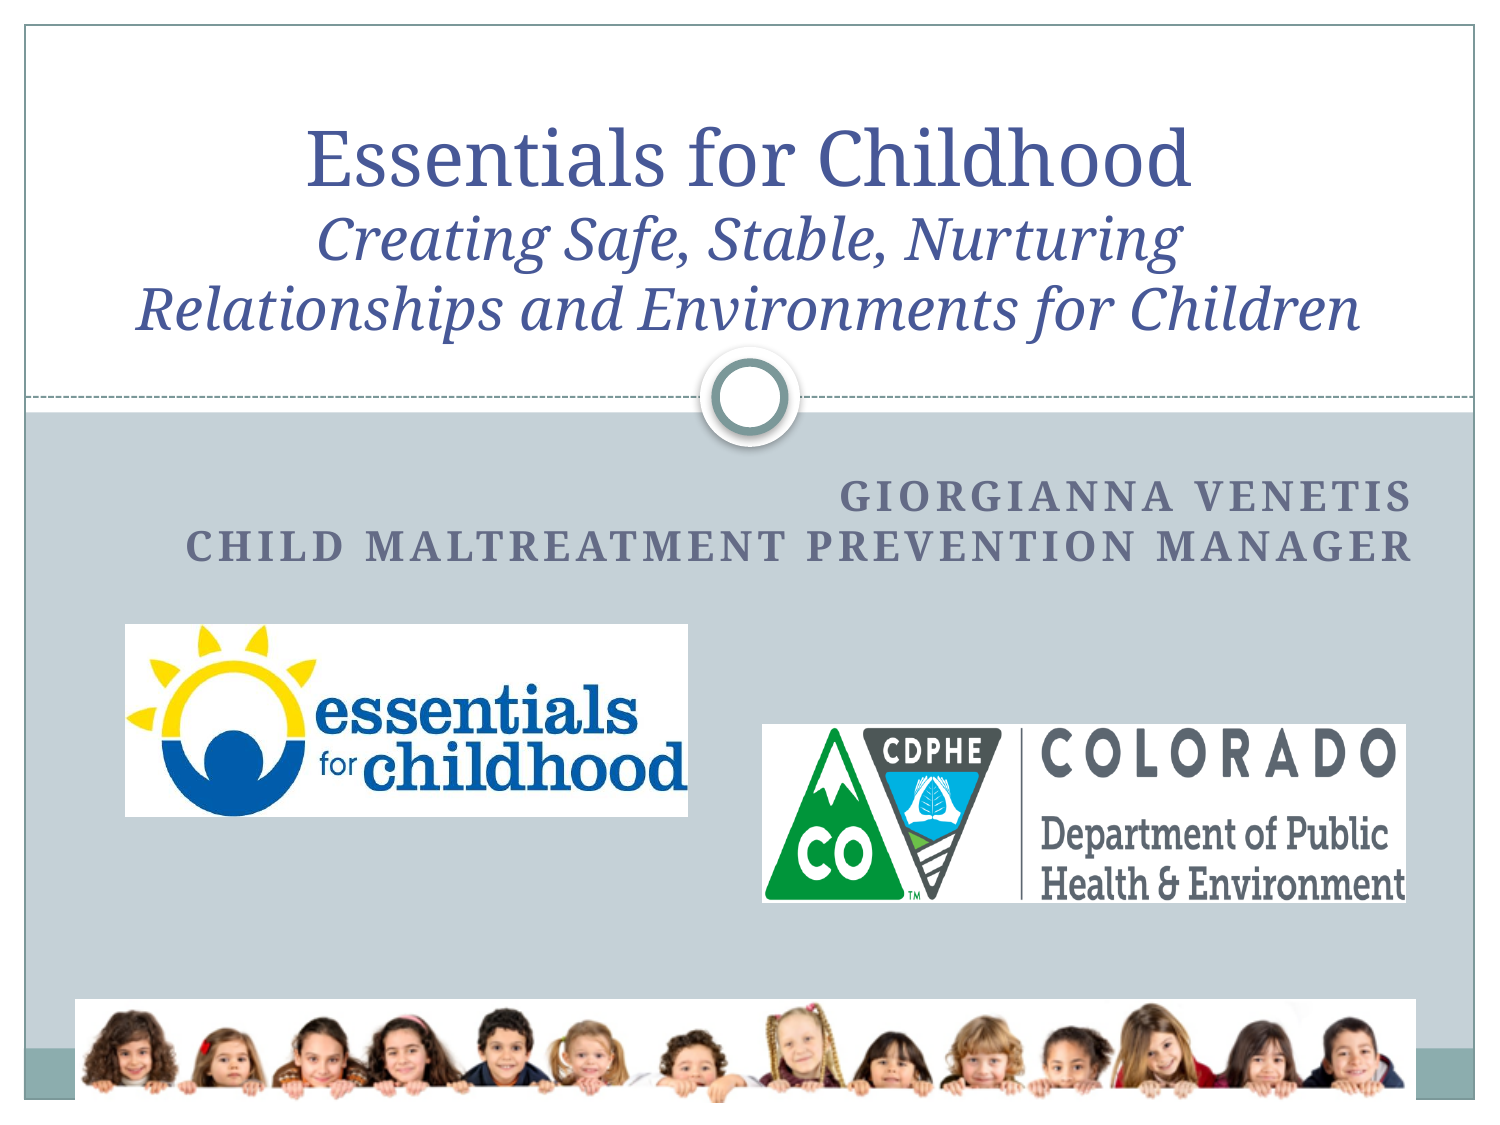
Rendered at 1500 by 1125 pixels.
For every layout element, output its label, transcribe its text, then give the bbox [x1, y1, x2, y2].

picture [74, 999, 1416, 1104]
subtitle Giorgianna Venetis Child Maltreatment Prevention Manager [50, 462, 1427, 888]
picture [124, 624, 688, 818]
title Essentials for Childhood Creating Safe, Stable, Nurturing Relationships and Environments for Children [112, 62, 1388, 350]
picture [762, 724, 1406, 903]
